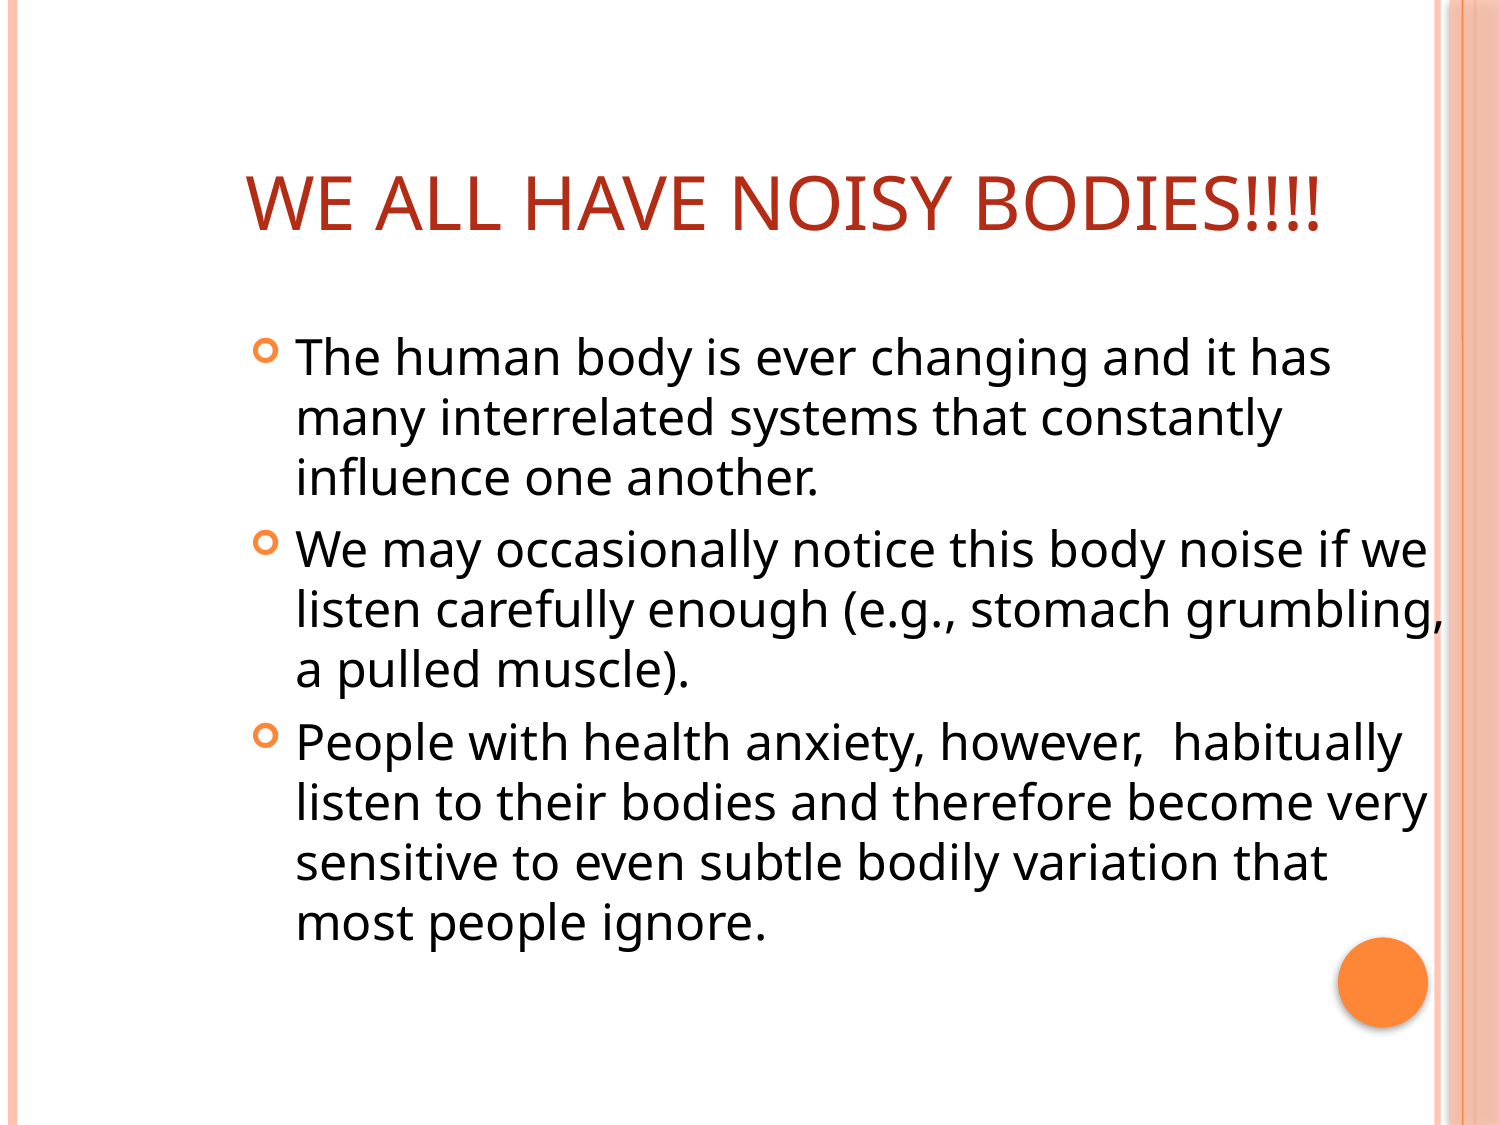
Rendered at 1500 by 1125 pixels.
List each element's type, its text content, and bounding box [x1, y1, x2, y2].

title We all have noisy bodies!!!! [230, 125, 1461, 253]
list The human body is ever changing and it has many interrelated systems that constantly influence one another. We may occasionally notice this body noise if we listen carefully enough (e.g., stomach grumbling, a pulled muscle). People with health anxiety, however, habitually listen to their bodies and therefore become very sensitive to even subtle bodily variation that most people ignore. [235, 172, 1466, 1025]
